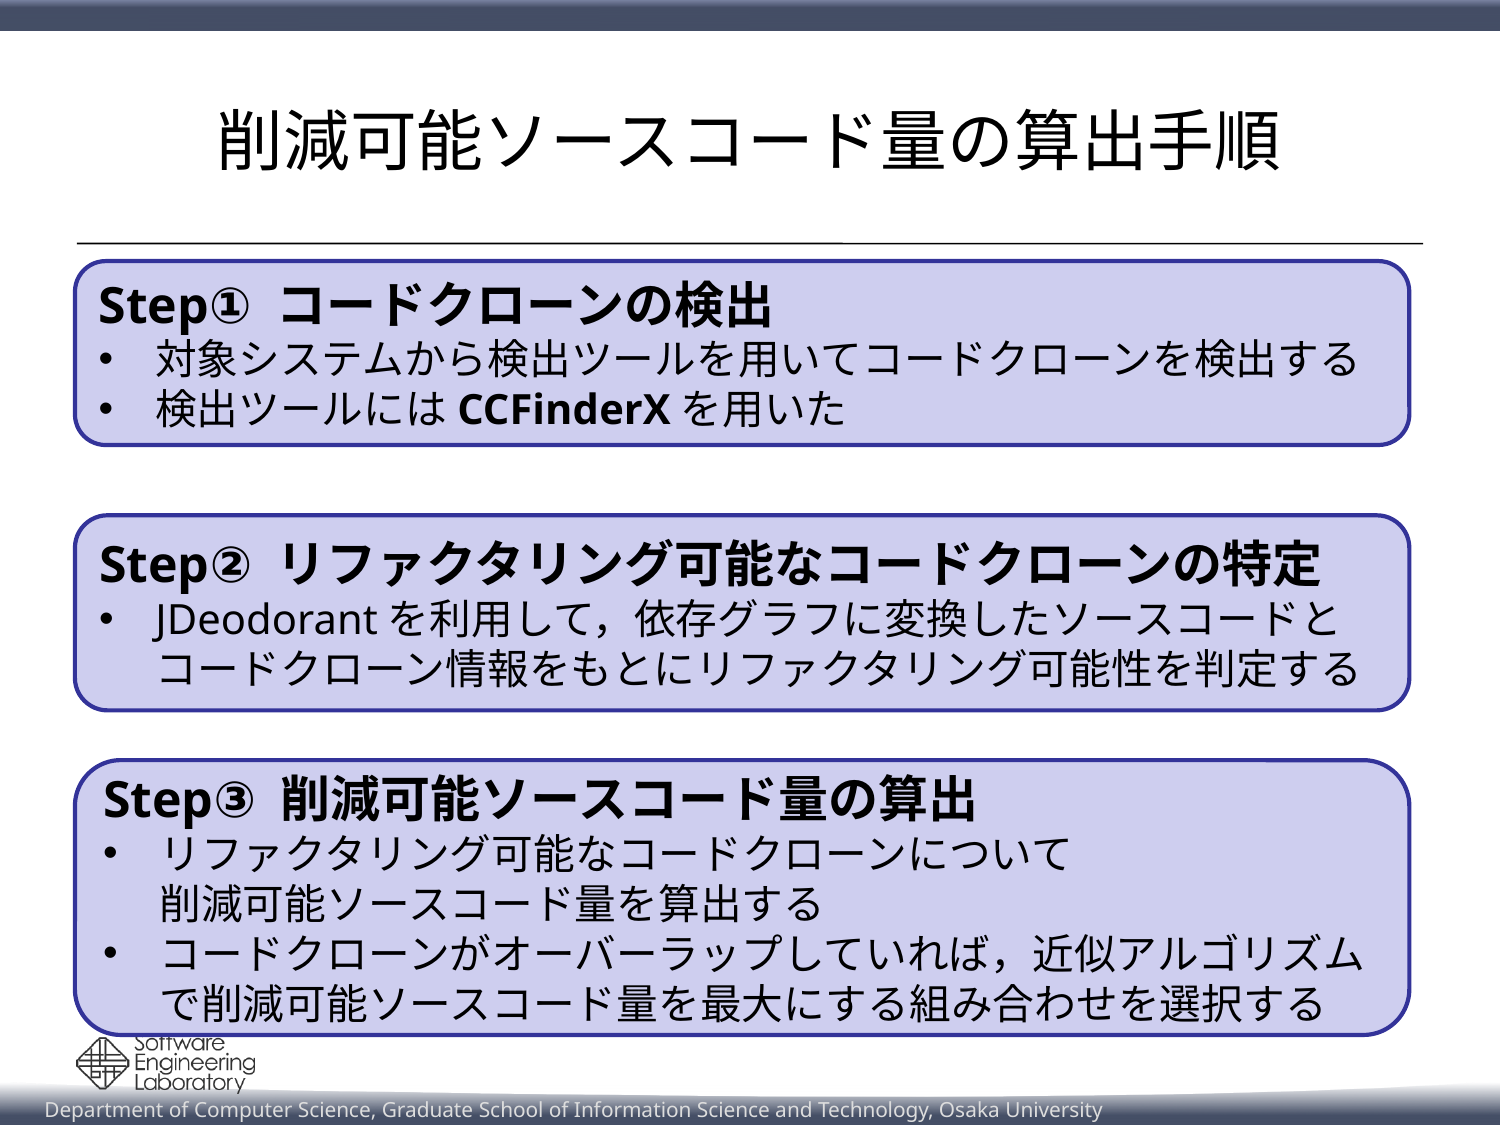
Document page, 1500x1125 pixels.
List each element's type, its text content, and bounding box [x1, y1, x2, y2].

picture [0, 1033, 1500, 1125]
picture [0, 0, 1500, 31]
title 削減可能ソースコード量の算出手順 [74, 44, 1424, 233]
text_box Step① コードクローンの検出 対象システムから検出ツールを用いてコードクローンを検出する 検出ツールにはCCFinderXを用いた [72, 258, 1412, 448]
text_box Step③ 削減可能ソースコード量の算出 リファクタリング可能なコードクローンについて 削減可能ソースコード量を算出する コードクローンがオーバーラップしていれば，近似アルゴリズムで削減可能ソースコード量を最大にする組み合わせを選択する [72, 758, 1412, 1038]
text_box Step② リファクタリング可能なコードクローンの特定 JDeodorantを利用して，依存グラフに変換したソースコードとコードクローン情報をもとにリファクタリング可能性を判定する [72, 513, 1412, 713]
